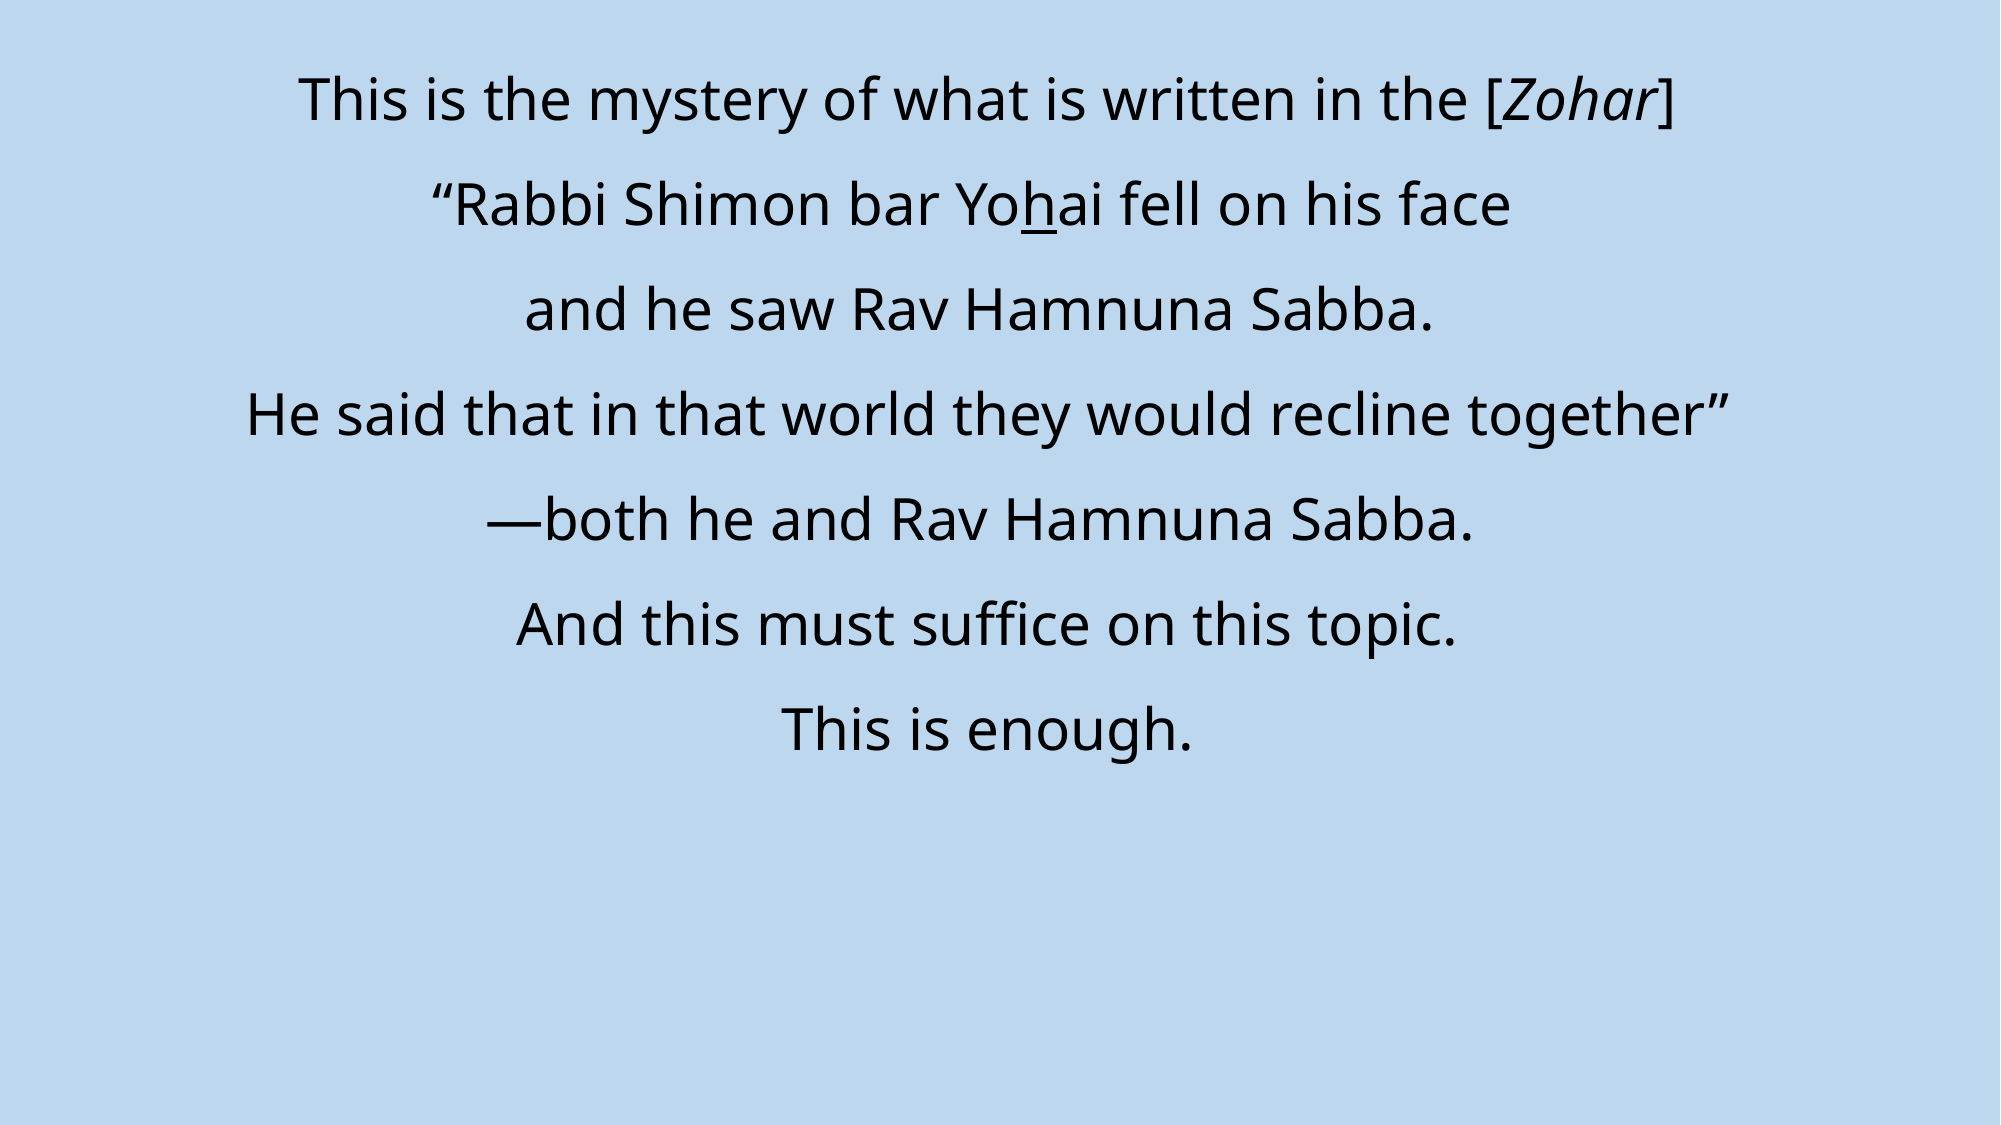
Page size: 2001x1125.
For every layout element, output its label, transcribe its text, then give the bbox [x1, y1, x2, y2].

text_box This is the mystery of what is written in the [Zohar] “Rabbi Shimon bar Yohai fell on his face and he saw Rav Hamnuna Sabba. He said that in that world they would recline together” —both he and Rav Hamnuna Sabba. And this must suffice on this topic. This is enough. [18, 19, 1958, 875]
